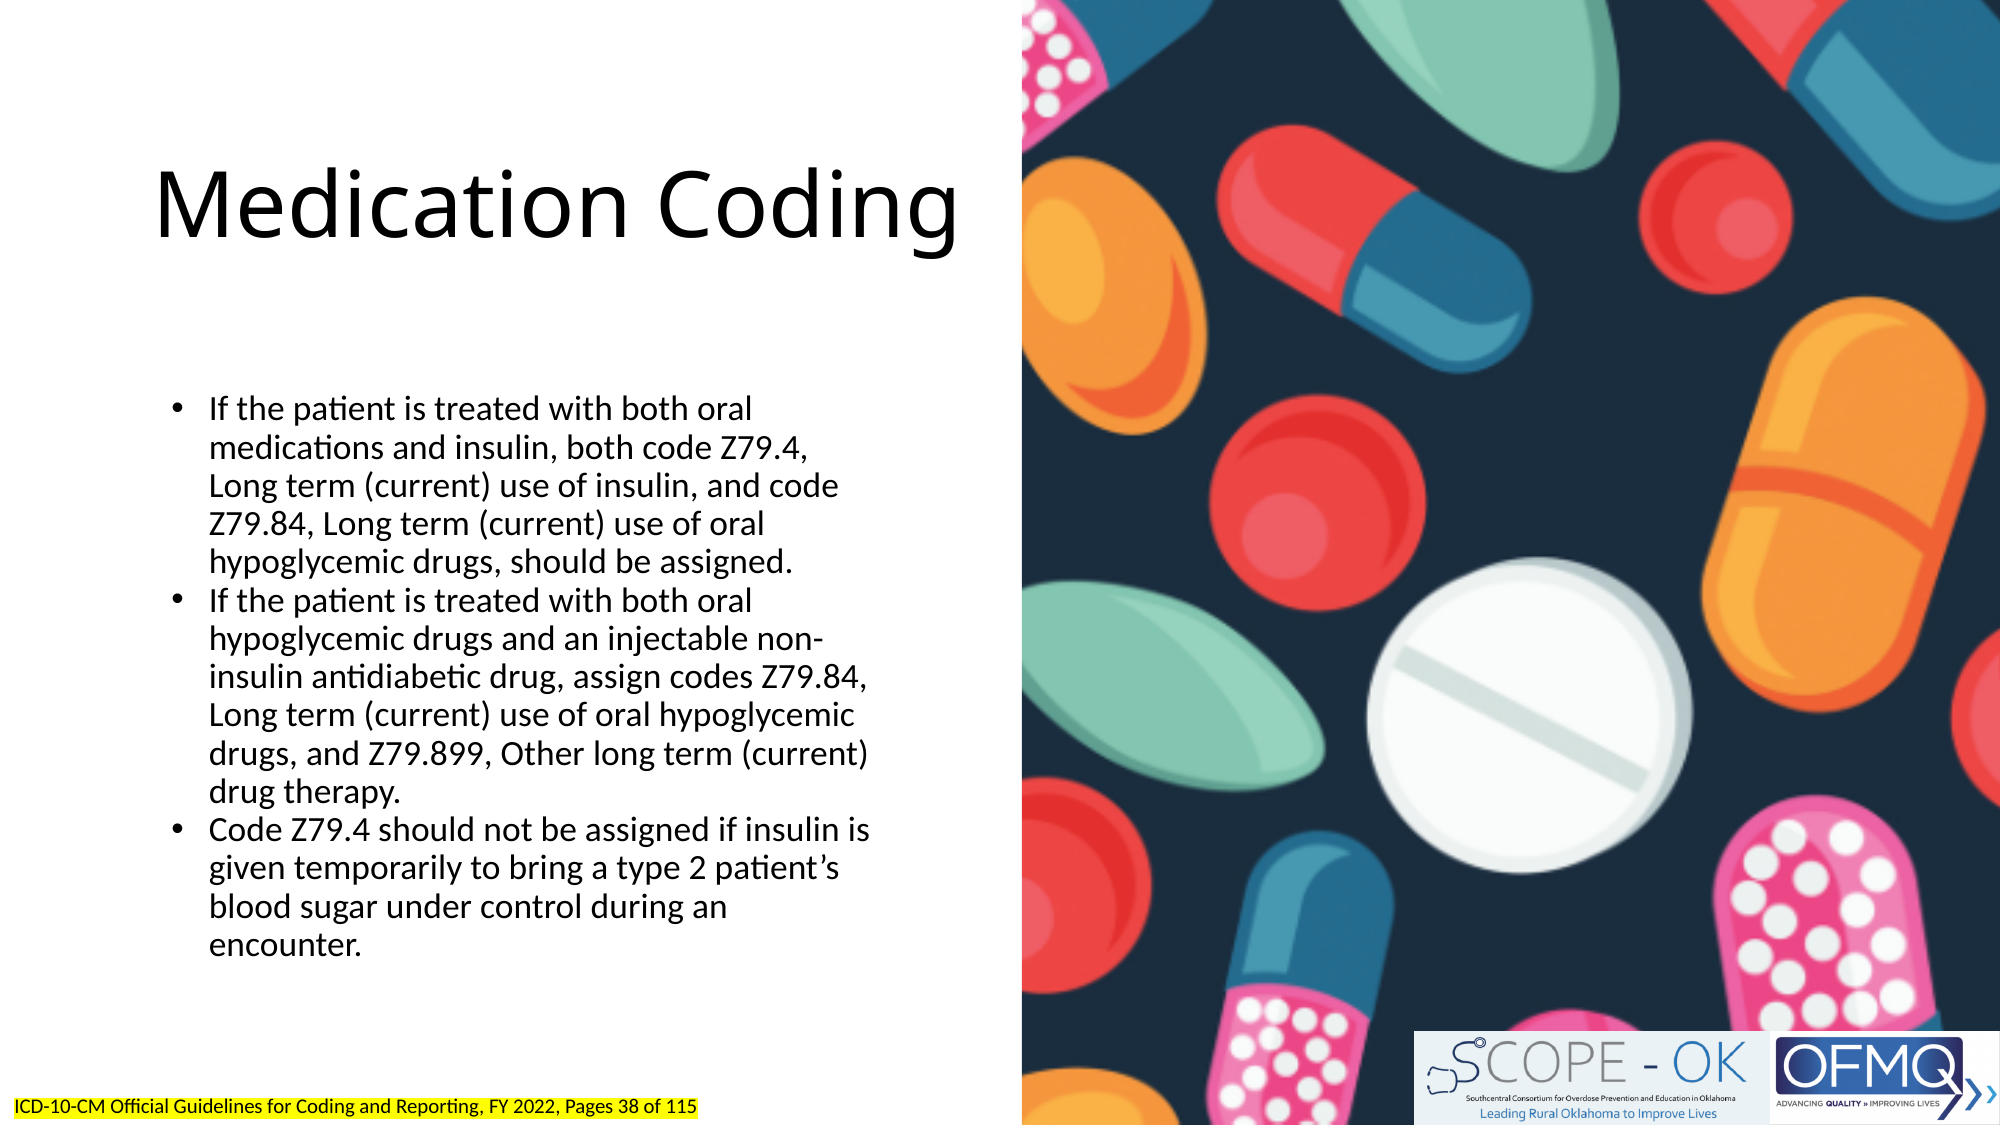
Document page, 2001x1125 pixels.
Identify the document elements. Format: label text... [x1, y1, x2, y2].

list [1021, 0, 2000, 1125]
text_box ICD-10-CM Official Guidelines for Coding and Reporting, FY 2022, Pages 38 of 115 [0, 1083, 724, 1125]
text_box [0, 0, 1021, 1125]
title Medication Coding [137, 59, 999, 357]
picture [1414, 1031, 2000, 1125]
list If the patient is treated with both oral medications and insulin, both code Z79.4, Long term (current) use of insulin, and code Z79.84, Long term (current) use of oral hypoglycemic drugs, should be assigned. If the patient is treated with both oral hypoglycemic drugs and an injectable non-insulin antidiabetic drug, assign codes Z79.84, Long term (current) use of oral hypoglycemic drugs, and Z79.899, Other long term (current) drug therapy. Code Z79.4 should not be assigned if insulin is given temporarily to bring a type 2 patient’s blood sugar under control during an encounter. [137, 382, 896, 1014]
